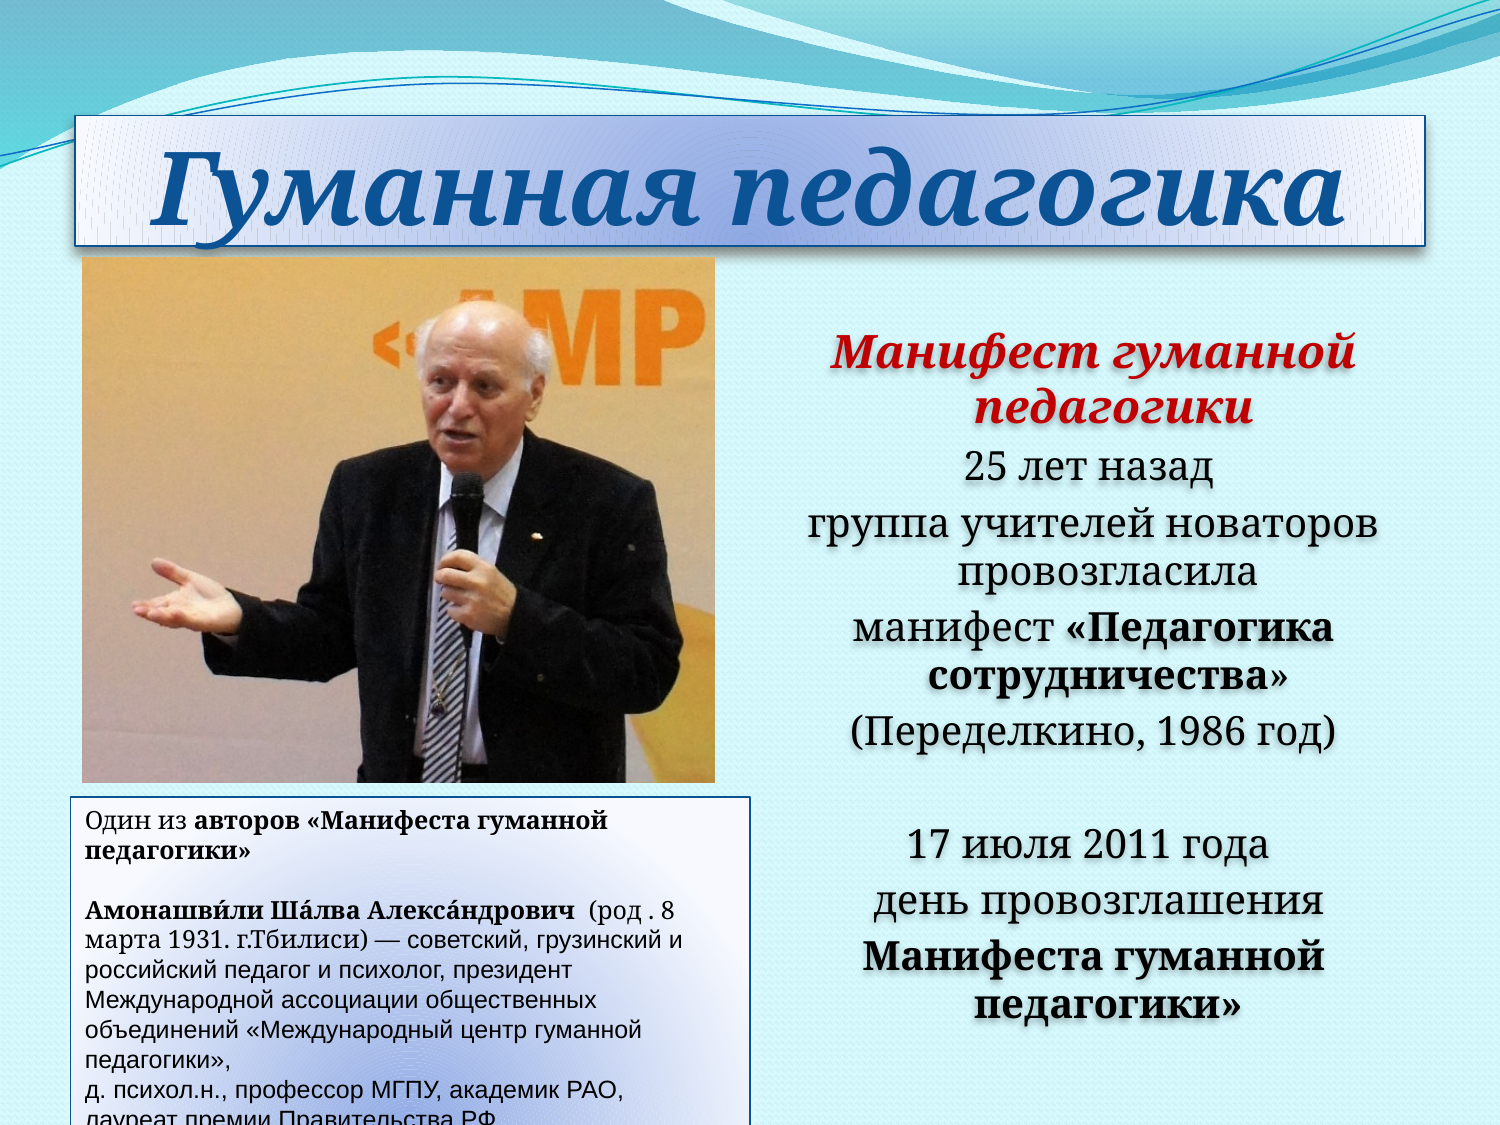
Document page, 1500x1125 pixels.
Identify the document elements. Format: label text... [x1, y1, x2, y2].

text_box Один из авторов «Манифеста гуманной педагогики» Амонашви́ли Ша́лва Алекса́ндрович (род . 8 марта 1931. г.Тбилиси) — советский, грузинский и российский педагог и психолог, президент Международной ассоциации общественных объединений «Международный центр гуманной педагогики», д. психол.н., профессор МГПУ, академик РАО, лауреат премии Правительства РФ. [70, 796, 751, 1125]
title Гуманная педагогика [74, 115, 1426, 247]
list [81, 257, 716, 784]
list Манифест гуманной педагогики 25 лет назад группа учителей новаторов провозгласила манифест «Педагогика сотрудничества» (Переделкино, 1986 год) 17 июля 2011 года день провозглашения Манифеста гуманной педагогики» [762, 314, 1425, 1043]
